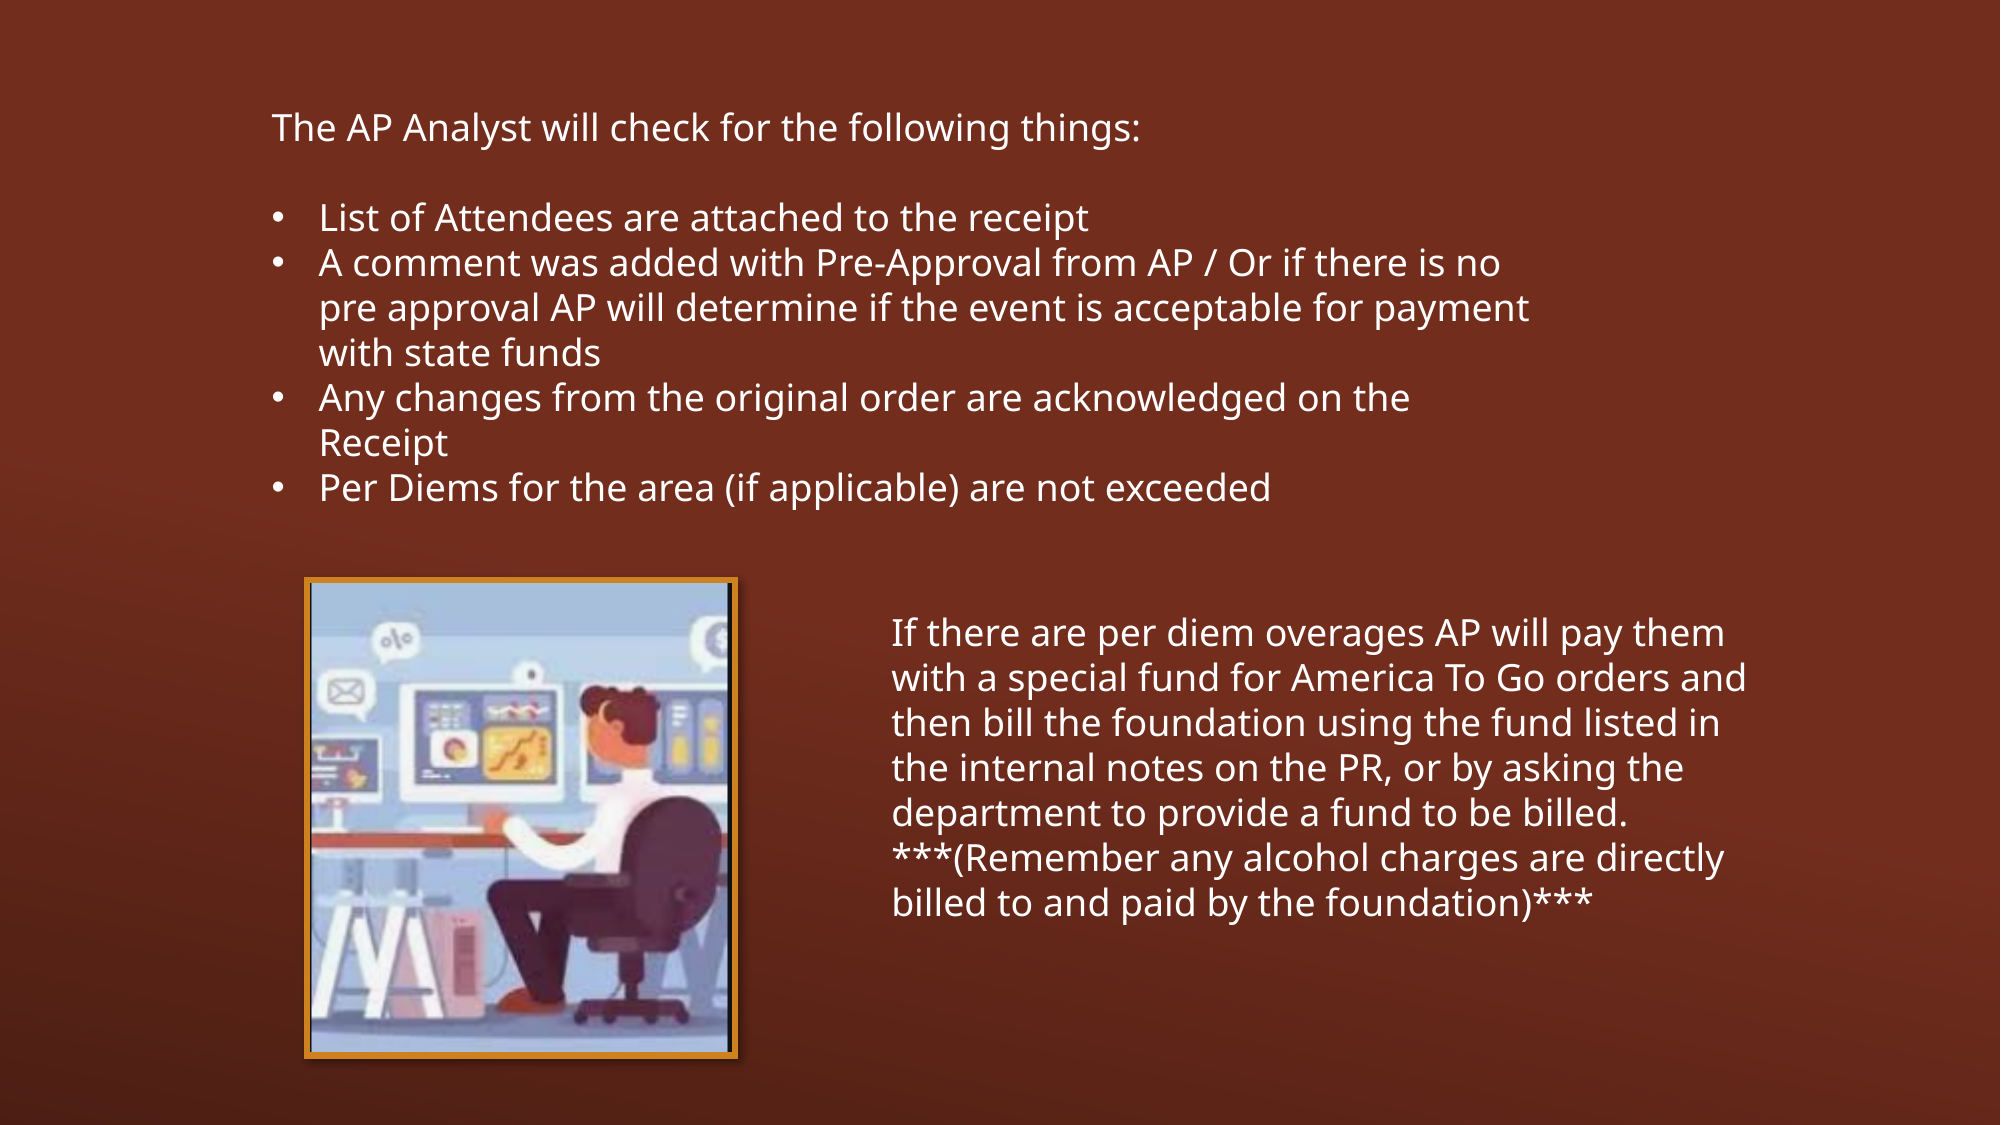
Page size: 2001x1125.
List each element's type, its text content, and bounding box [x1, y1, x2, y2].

text_box If there are per diem overages AP will pay them with a special fund for America To Go orders and then bill the foundation using the fund listed in the internal notes on the PR, or by asking the department to provide a fund to be billed. ***(Remember any alcohol charges are directly billed to and paid by the foundation)*** [876, 601, 1777, 931]
text_box The AP Analyst will check for the following things: List of Attendees are attached to the receipt A comment was added with Pre-Approval from AP / Or if there is no pre approval AP will determine if the event is acceptable for payment with state funds Any changes from the original order are acknowledged on the Receipt Per Diems for the area (if applicable) are not exceeded [256, 96, 1551, 607]
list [309, 582, 732, 1053]
